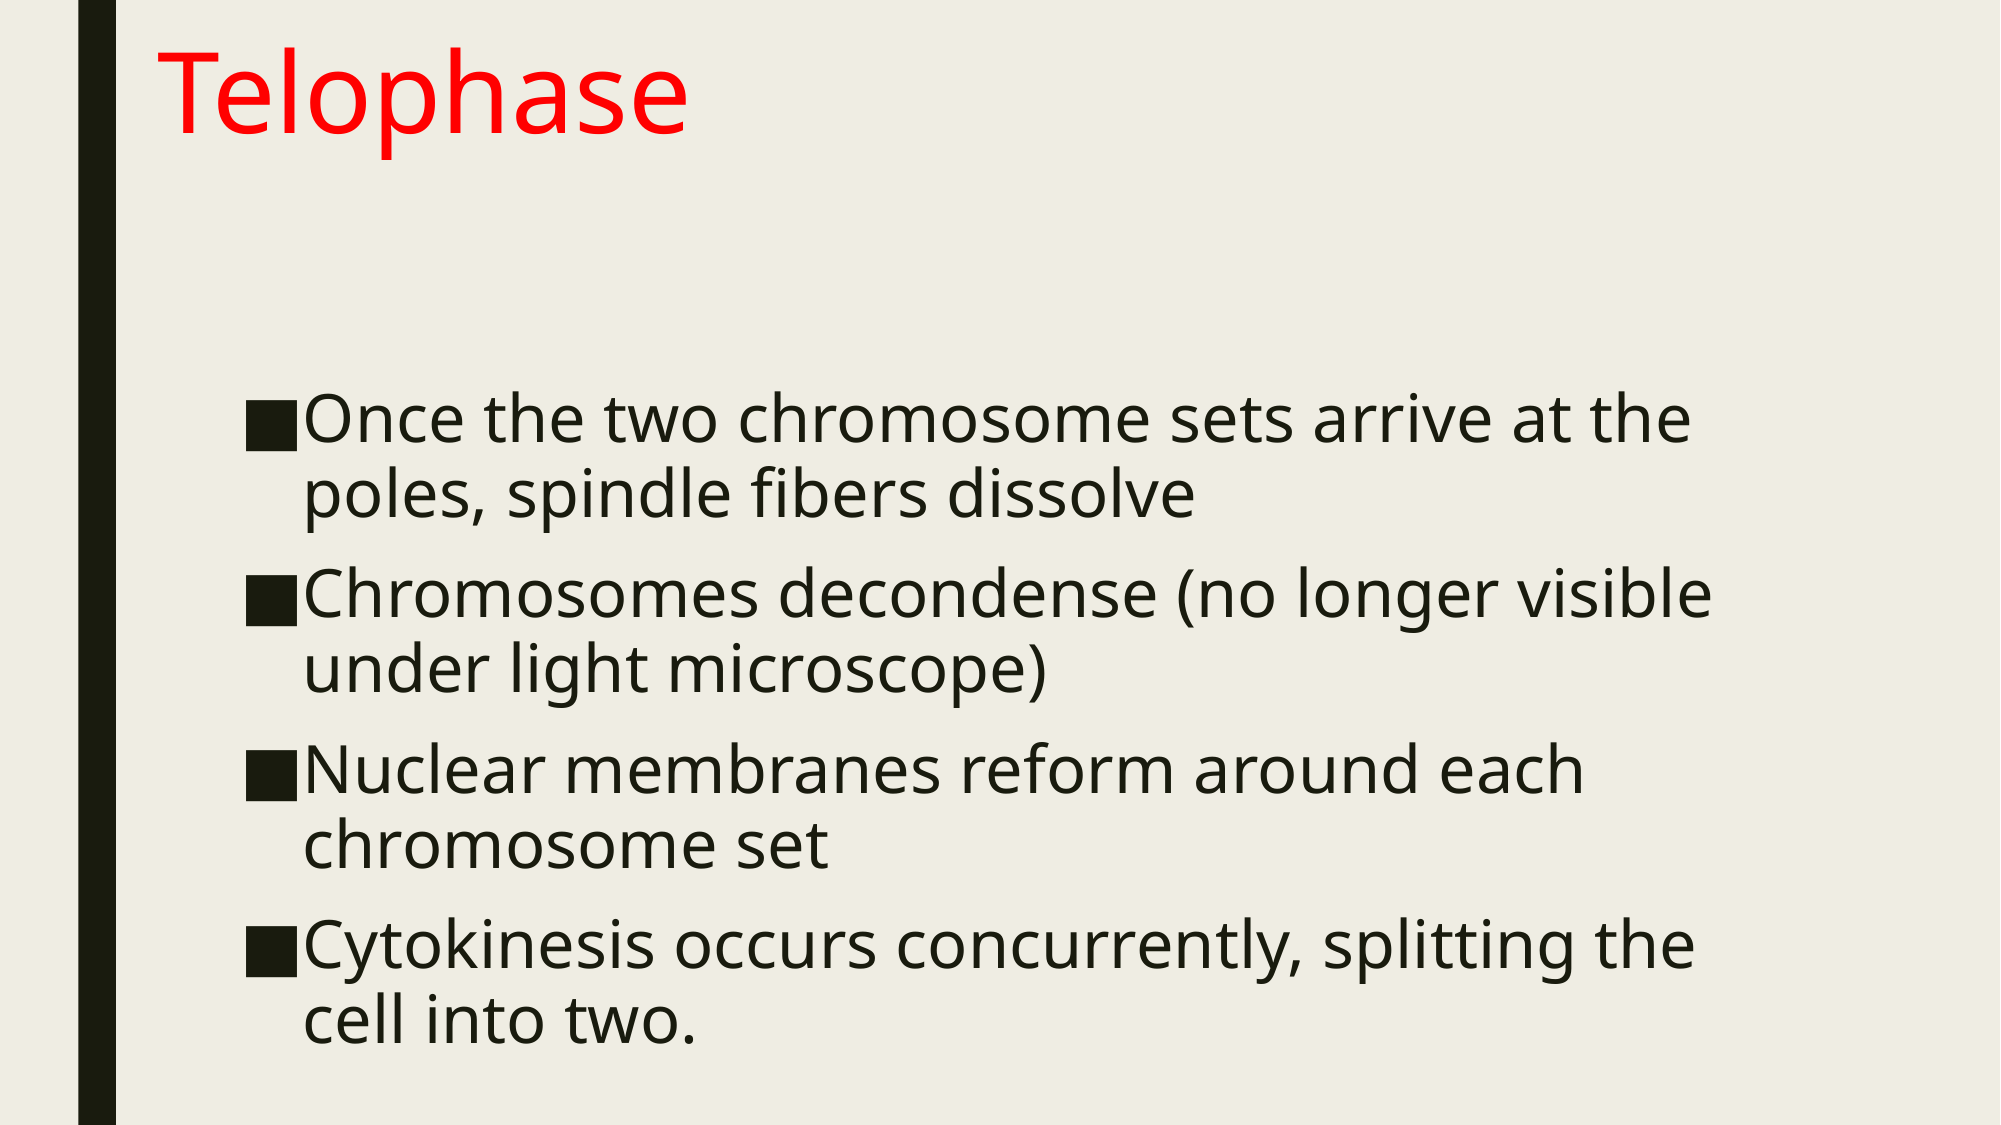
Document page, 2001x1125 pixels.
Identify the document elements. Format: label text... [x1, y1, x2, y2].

title Telophase [142, 29, 1718, 274]
list Once the two chromosome sets arrive at the poles, spindle fibers dissolve Chromosomes decondense (no longer visible under light microscope) Nuclear membranes reform around each chromosome set Cytokinesis occurs concurrently, splitting the cell into two. [225, 375, 1800, 963]
